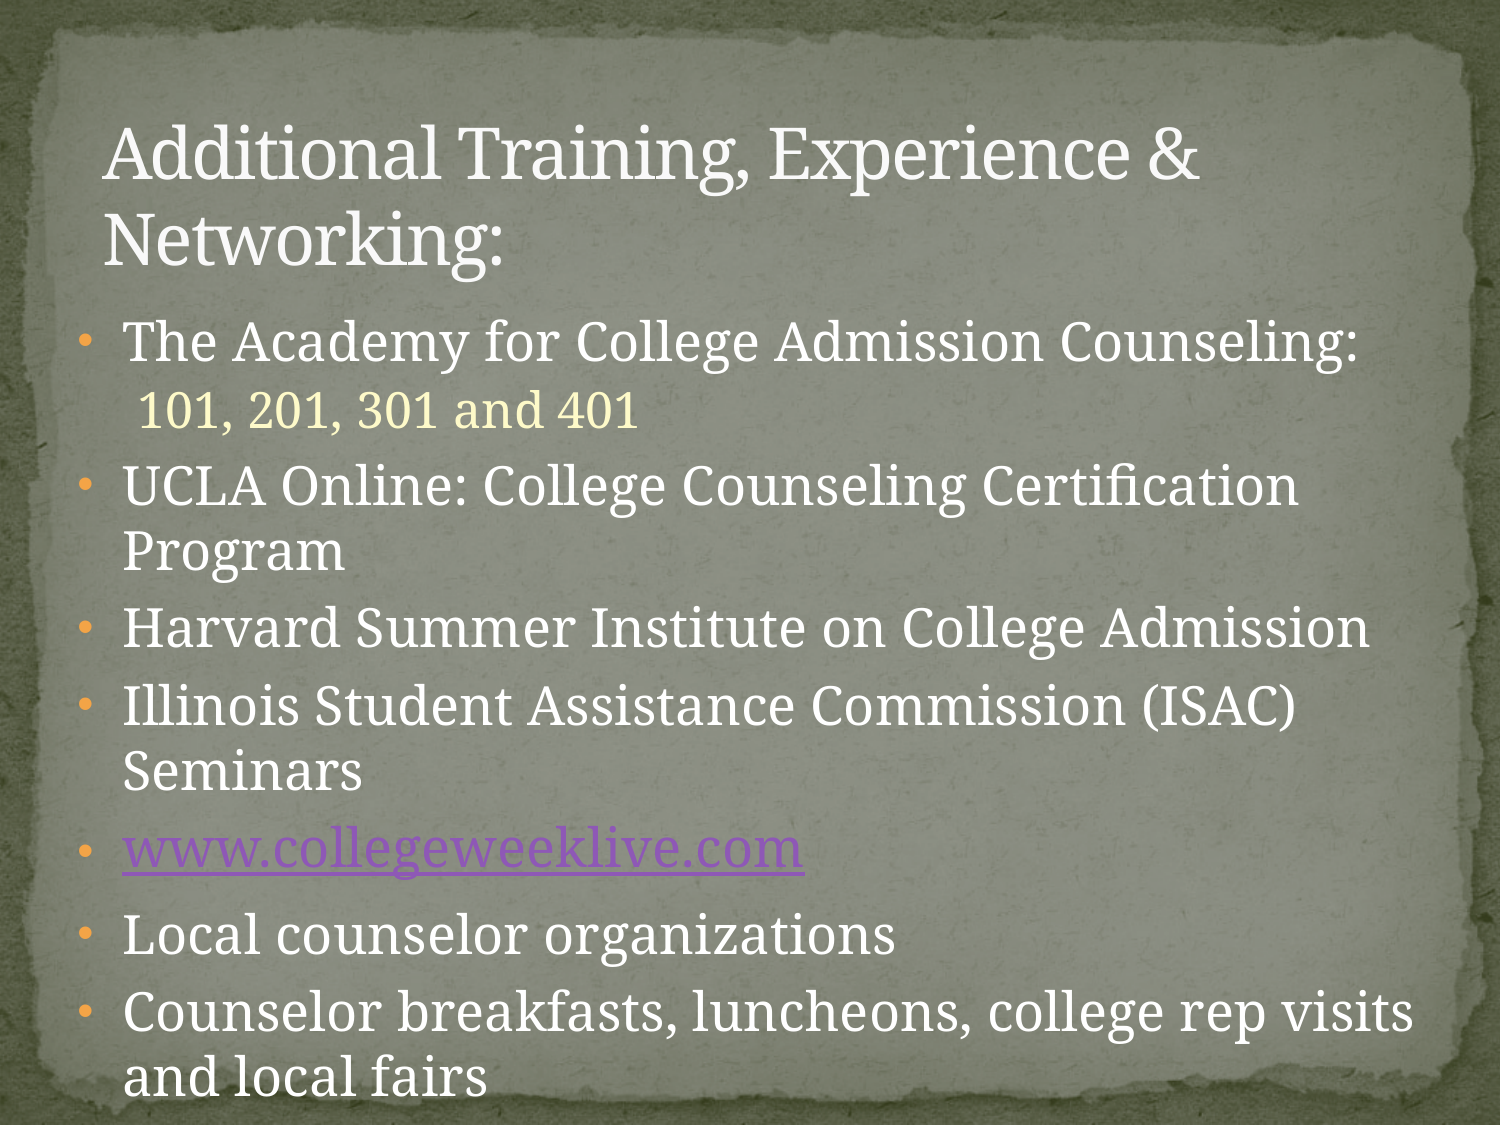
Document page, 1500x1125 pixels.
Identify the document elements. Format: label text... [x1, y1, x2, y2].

list The Academy for College Admission Counseling: 101, 201, 301 and 401 UCLA Online: College Counseling Certification Program Harvard Summer Institute on College Admission Illinois Student Assistance Commission (ISAC) Seminars www.collegeweeklive.com Local counselor organizations Counselor breakfasts, luncheons, college rep visits and local fairs [62, 299, 1463, 1051]
title Additional Training, Experience & Networking: [87, 99, 1363, 288]
